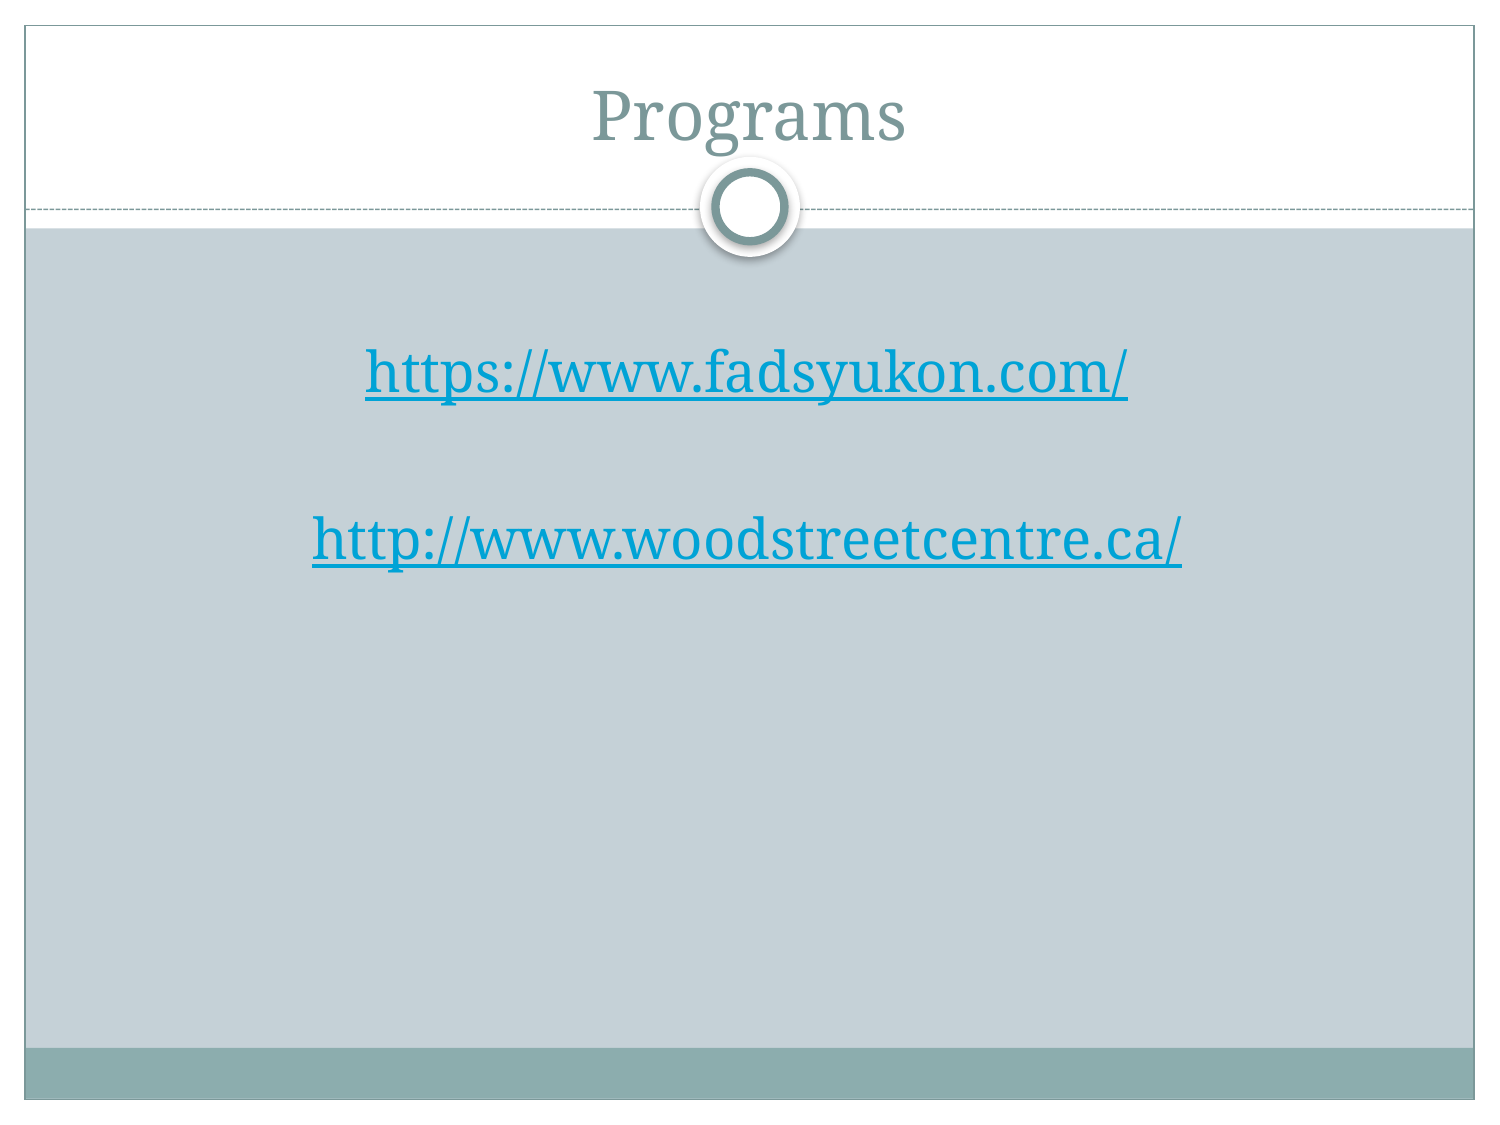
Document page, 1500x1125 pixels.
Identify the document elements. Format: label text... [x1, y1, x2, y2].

list https://www.fadsyukon.com/ http://www.woodstreetcentre.ca/ [49, 250, 1445, 1001]
title Programs [49, 37, 1450, 162]
